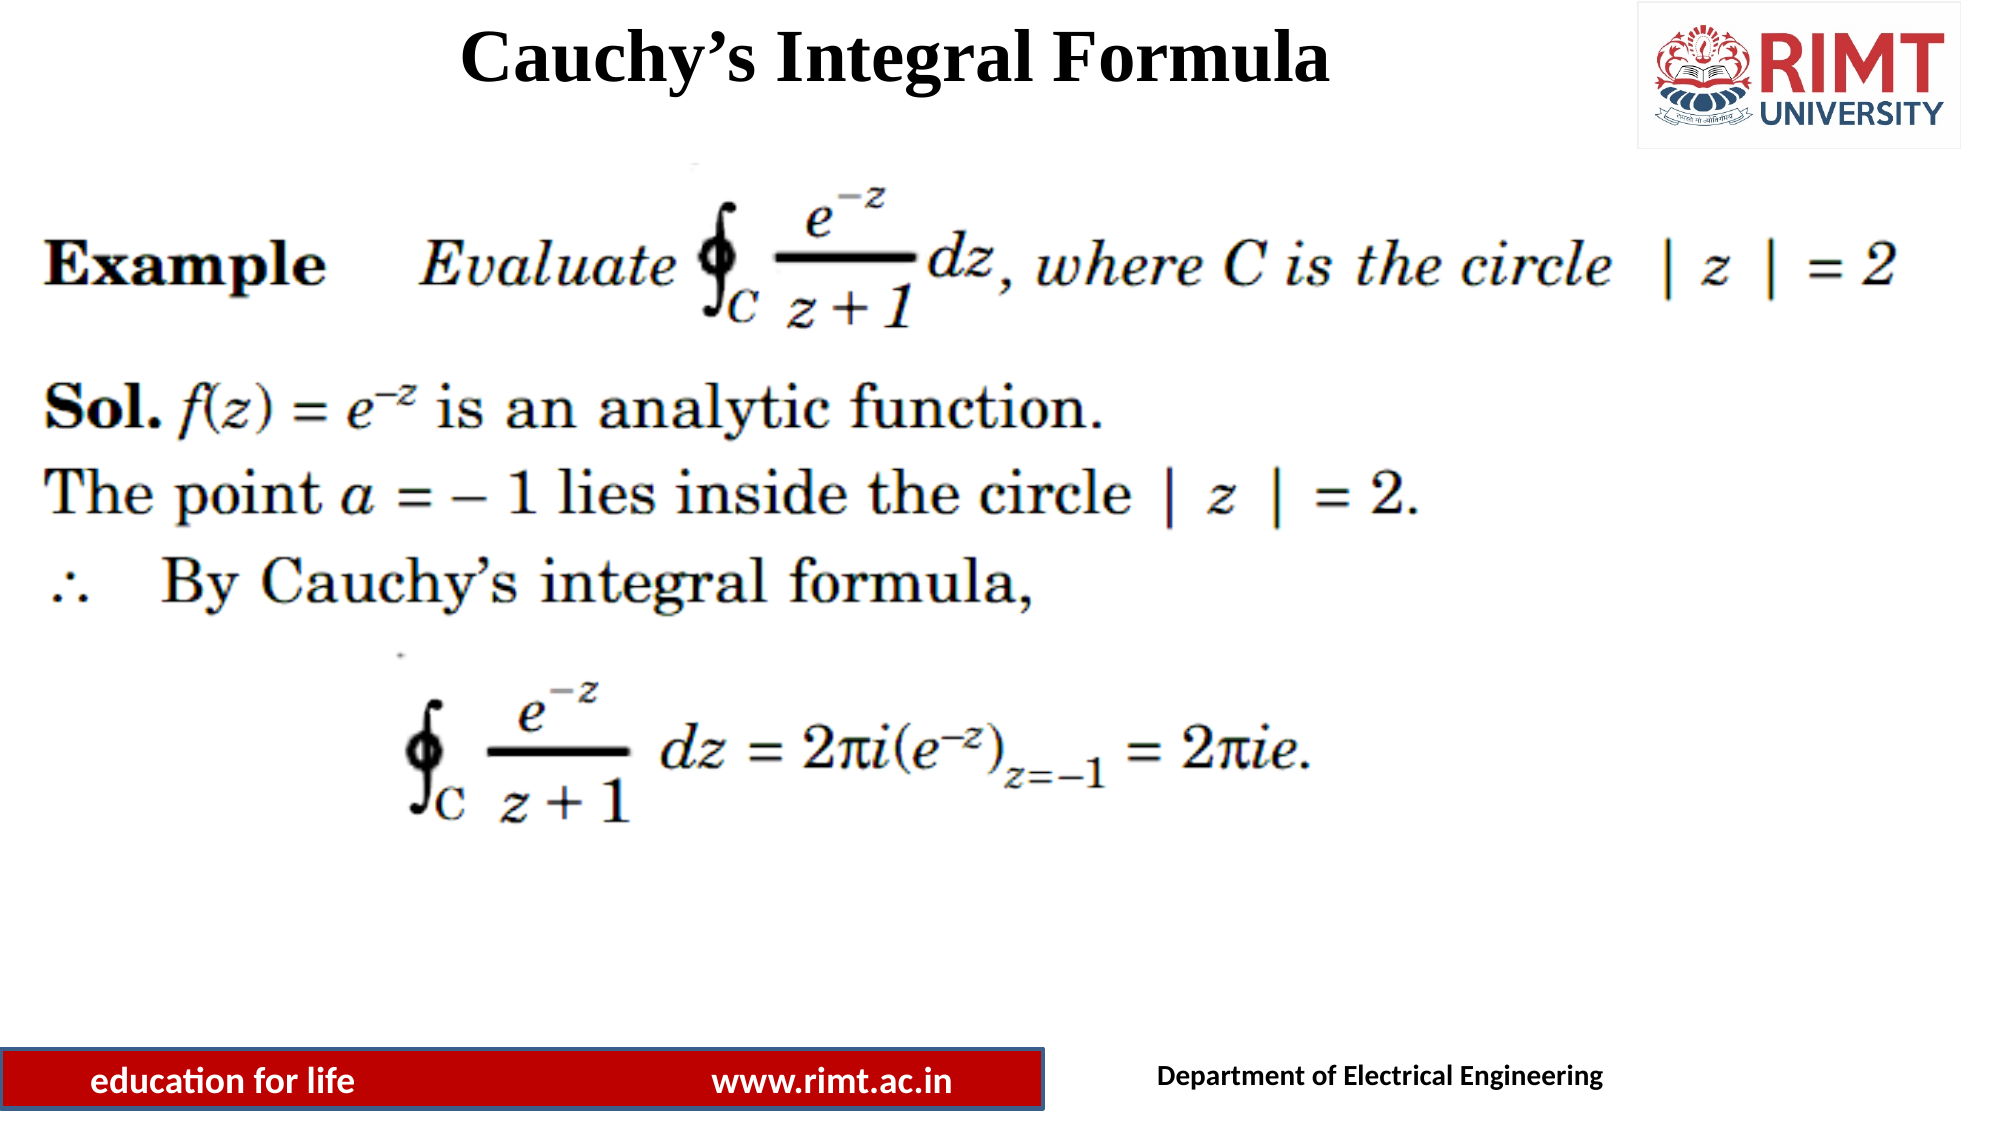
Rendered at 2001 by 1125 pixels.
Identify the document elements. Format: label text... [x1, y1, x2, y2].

text_box Department of Electrical Engineering [1042, 1044, 1718, 1104]
text_box Cauchy’s Integral Formula [444, 0, 1347, 105]
picture [0, 163, 1922, 833]
picture [1637, 1, 1961, 149]
text_box education for life www.rimt.ac.in [0, 1047, 1045, 1111]
